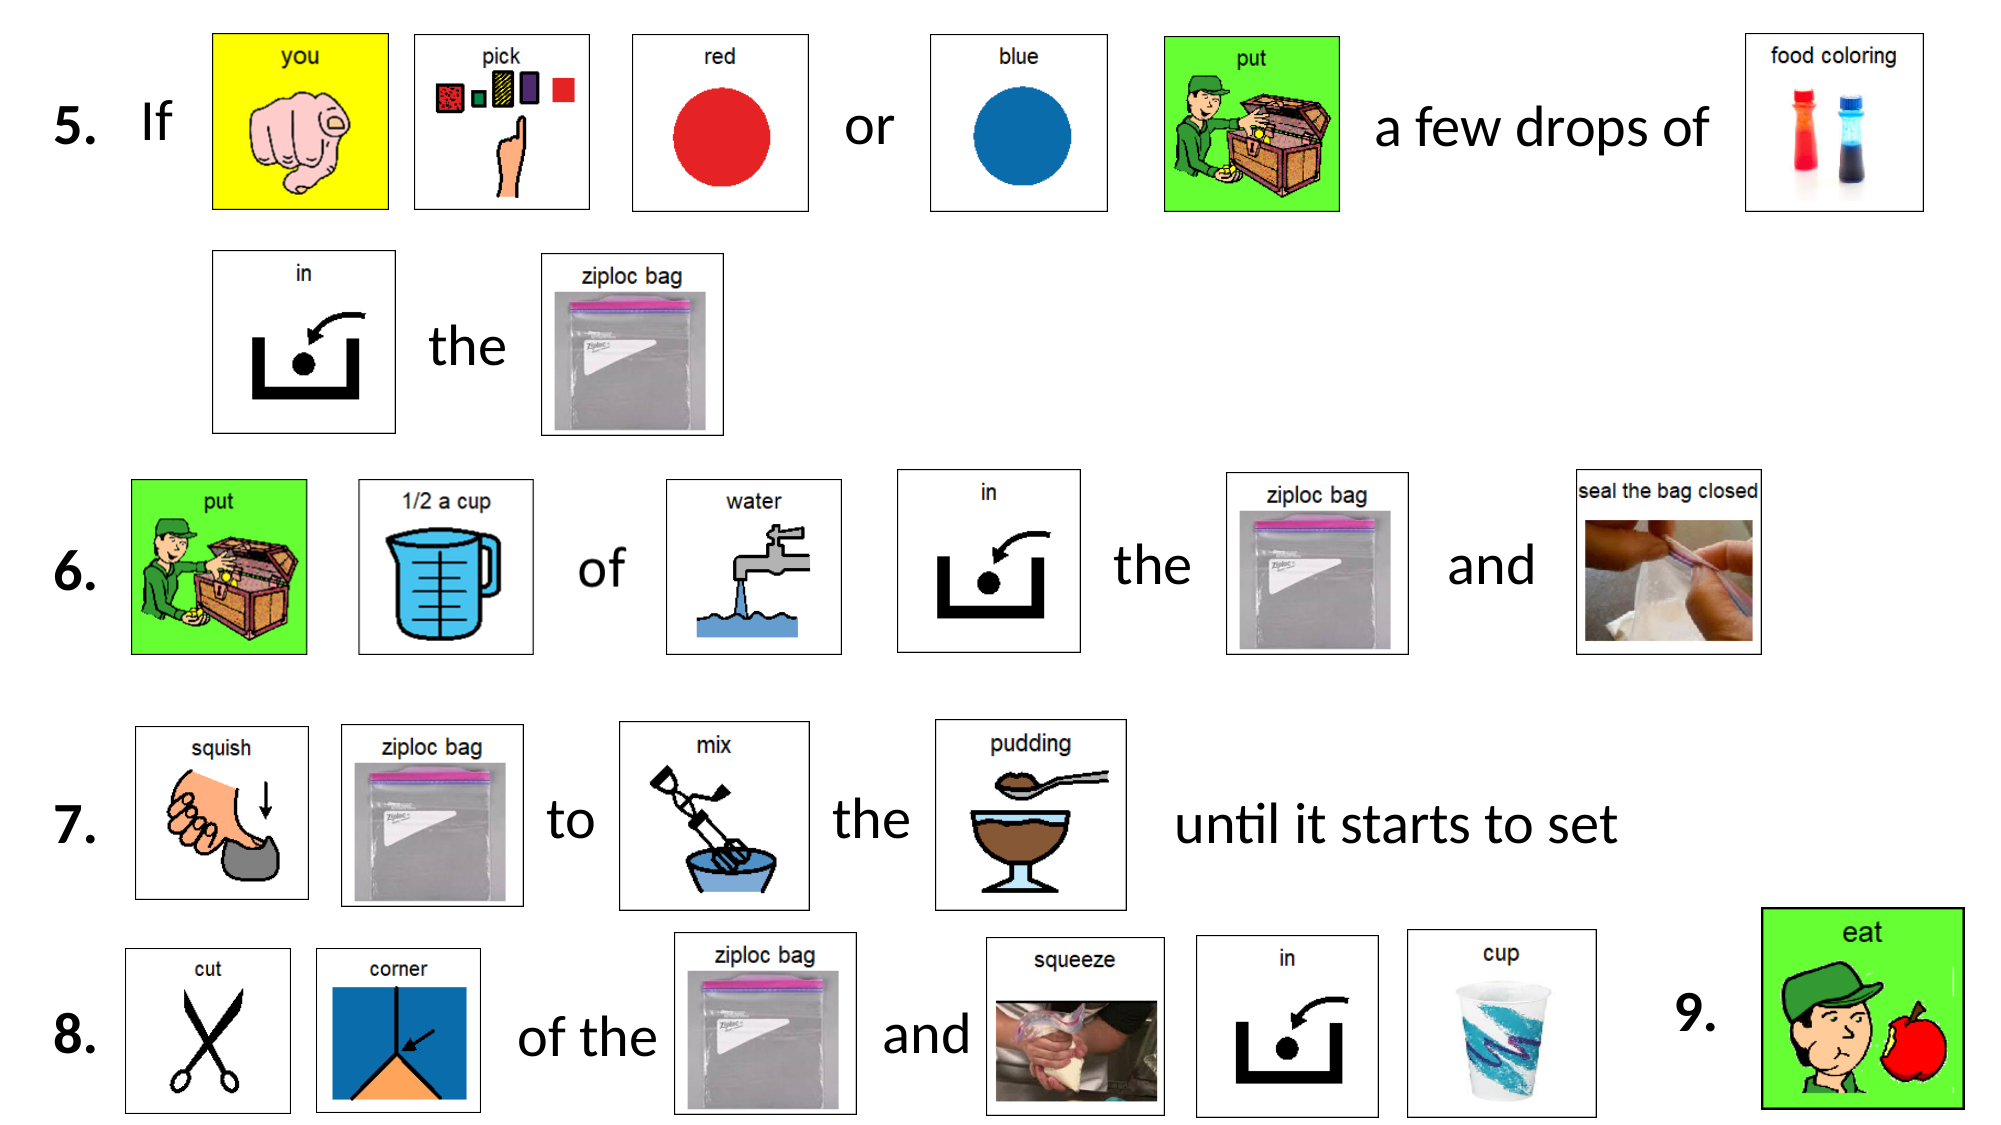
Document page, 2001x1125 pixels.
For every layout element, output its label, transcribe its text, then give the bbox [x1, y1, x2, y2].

text_box of the [502, 990, 674, 1076]
picture [1761, 906, 1965, 1110]
picture [930, 34, 1109, 212]
picture [1226, 472, 1409, 655]
text_box and [1433, 518, 1552, 604]
text_box If [125, 74, 188, 159]
text_box 7. [38, 777, 126, 863]
picture [986, 937, 1165, 1116]
picture [125, 948, 291, 1114]
picture [341, 724, 524, 908]
text_box 5. [38, 78, 126, 164]
picture [1164, 36, 1340, 212]
text_box the [1099, 518, 1208, 604]
text_box until it starts to set [1160, 777, 1634, 863]
text_box the [413, 299, 523, 385]
picture [619, 721, 810, 911]
text_box 8. [38, 988, 125, 1073]
text_box 9. [1658, 965, 1746, 1051]
text_box or [829, 78, 911, 164]
picture [414, 34, 590, 210]
picture [897, 469, 1081, 653]
picture [1576, 469, 1762, 655]
picture [1745, 33, 1924, 212]
text_box and [868, 988, 986, 1073]
picture [316, 948, 481, 1113]
picture [666, 479, 842, 655]
picture [131, 479, 661, 655]
text_box to [531, 773, 612, 858]
picture [541, 253, 724, 436]
picture [674, 932, 857, 1115]
picture [212, 250, 396, 434]
picture [1196, 935, 1379, 1118]
picture [632, 34, 809, 212]
picture [135, 726, 309, 900]
picture [935, 719, 1127, 911]
text_box the [817, 773, 927, 858]
text_box 6. [38, 524, 126, 610]
picture [212, 33, 389, 210]
text_box a few drops of [1359, 80, 1726, 165]
picture [1407, 929, 1597, 1118]
